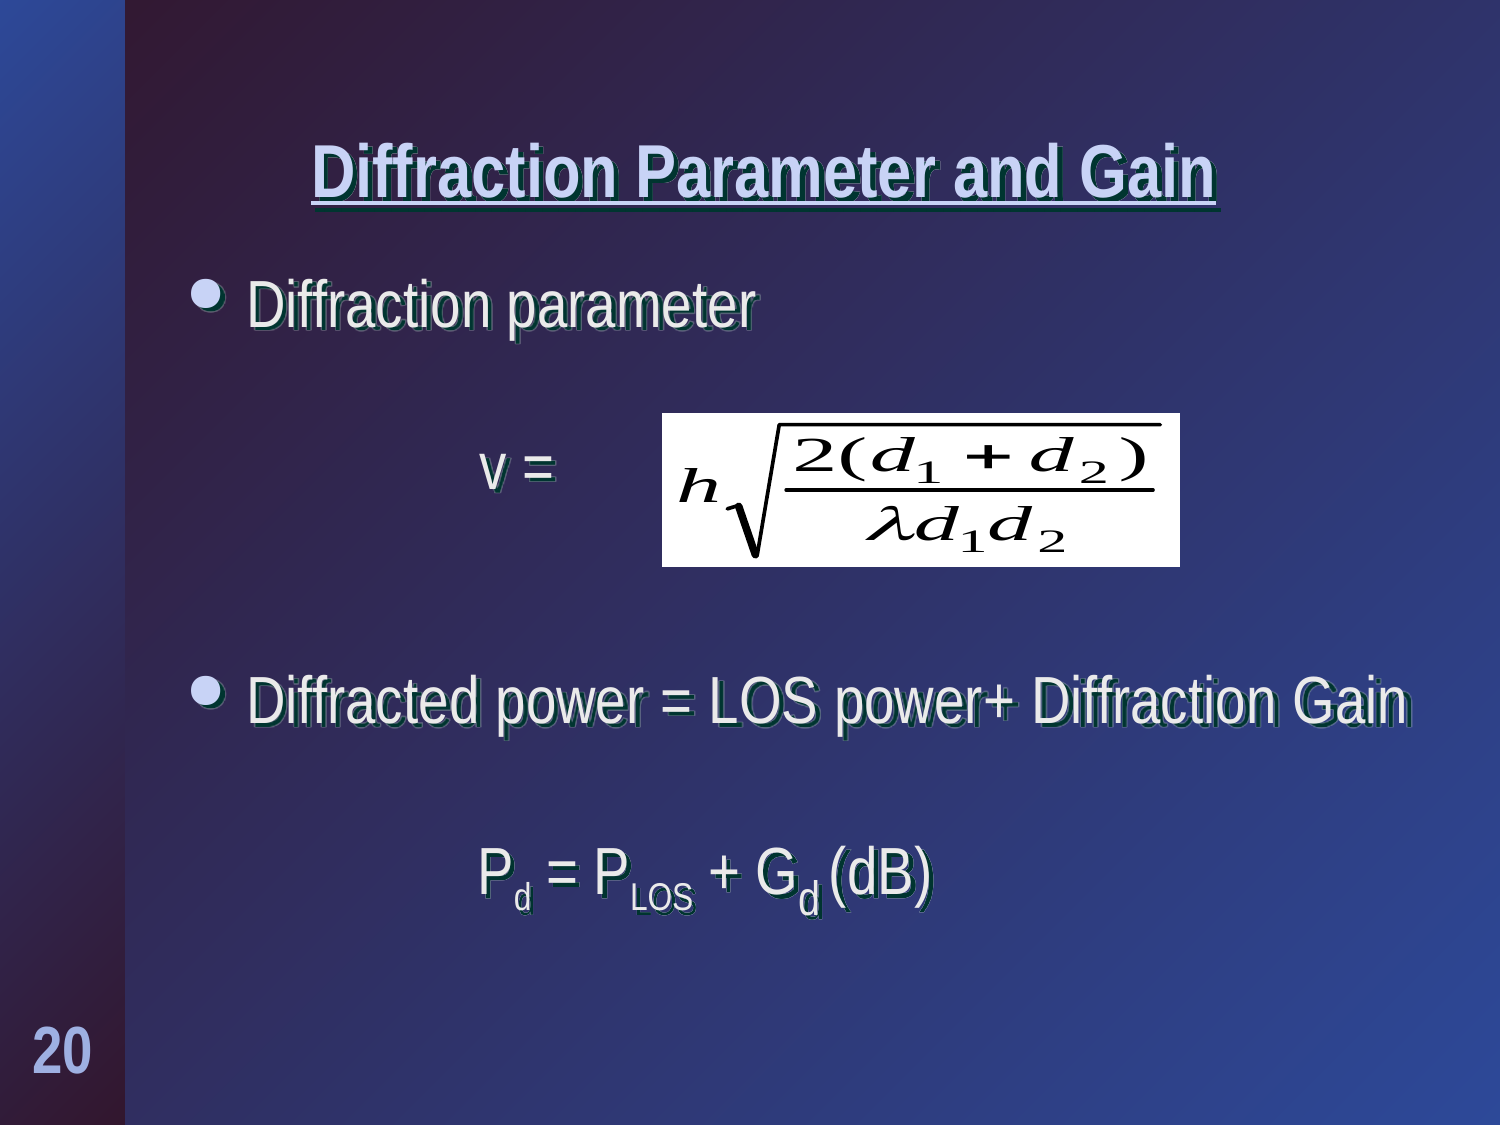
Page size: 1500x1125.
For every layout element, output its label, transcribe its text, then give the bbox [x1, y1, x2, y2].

title Diffraction Parameter and Gain [169, 124, 1359, 225]
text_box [662, 412, 1181, 568]
list Diffraction parameter v = Diffracted power = LOS power+ Diffraction Gain [174, 264, 1426, 891]
text_box Pd = PLOS + Gd (dB) [462, 809, 1138, 921]
